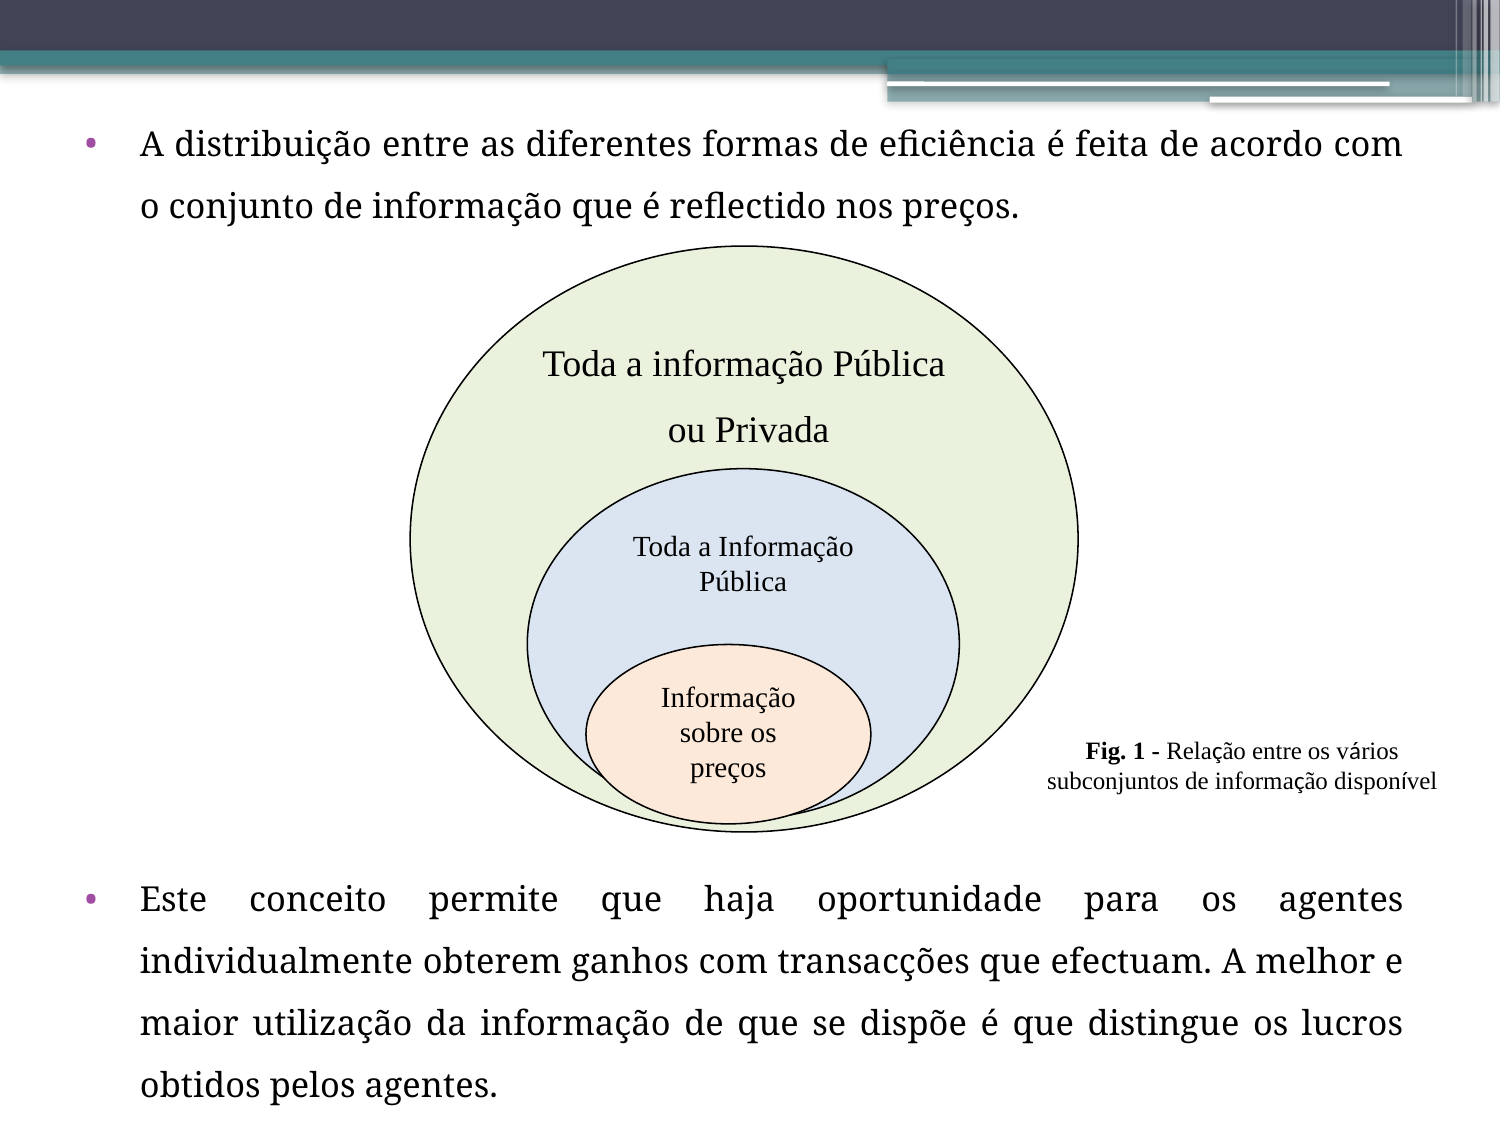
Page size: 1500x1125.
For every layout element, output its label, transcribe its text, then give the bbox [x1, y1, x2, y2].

text_box Informação sobre os preços [585, 644, 871, 824]
text_box Fig. 1 - Relação entre os vários subconjuntos de informação disponível [1019, 726, 1465, 802]
list A distribuição entre as diferentes formas de eficiência é feita de acordo com o conjunto de informação que é reflectido nos preços. Este conceito permite que haja oportunidade para os agentes individualmente obterem ganhos com transacções que efectuam. A melhor e maior utilização da informação de que se dispõe é que distingue os lucros obtidos pelos agentes. [70, 93, 1421, 1125]
text_box Toda a Informação Pública [527, 468, 960, 814]
text_box Toda a informação Pública ou Privada [410, 246, 1079, 832]
